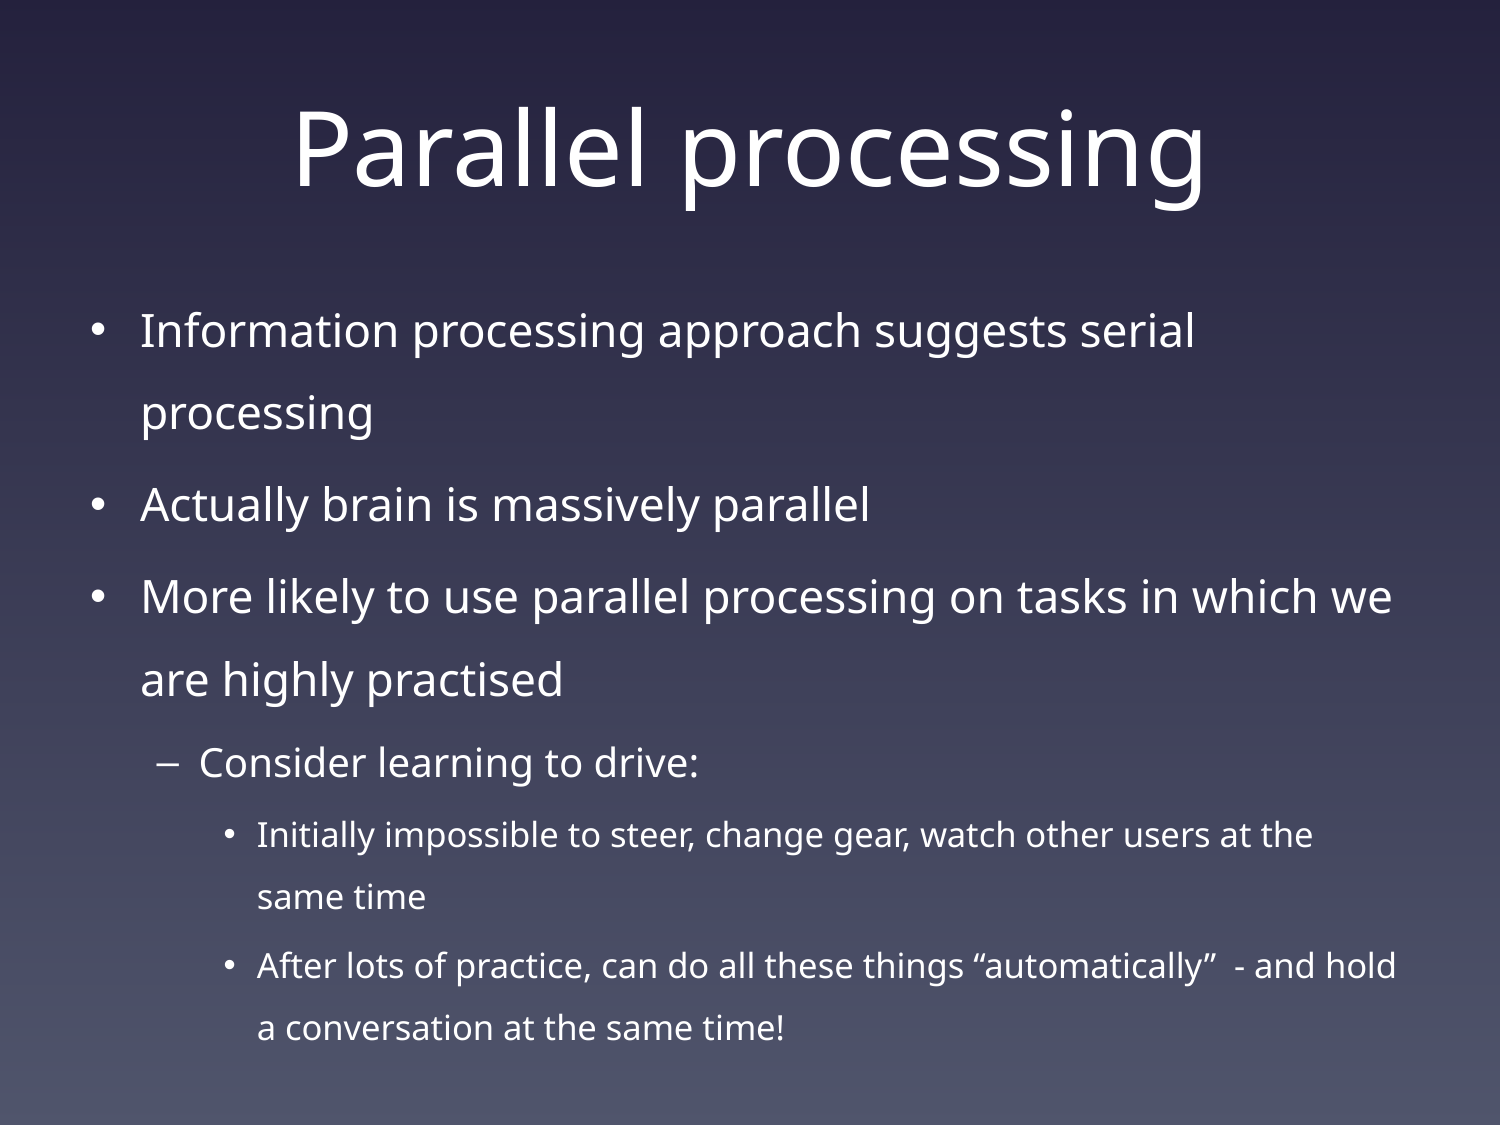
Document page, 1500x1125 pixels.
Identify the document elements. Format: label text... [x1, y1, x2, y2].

list Information processing approach suggests serial processing Actually brain is massively parallel More likely to use parallel processing on tasks in which we are highly practised Consider learning to drive: Initially impossible to steer, change gear, watch other users at the same time After lots of practice, can do all these things “automatically” - and hold a conversation at the same time! [75, 262, 1425, 1059]
title Parallel processing [75, 75, 1425, 262]
